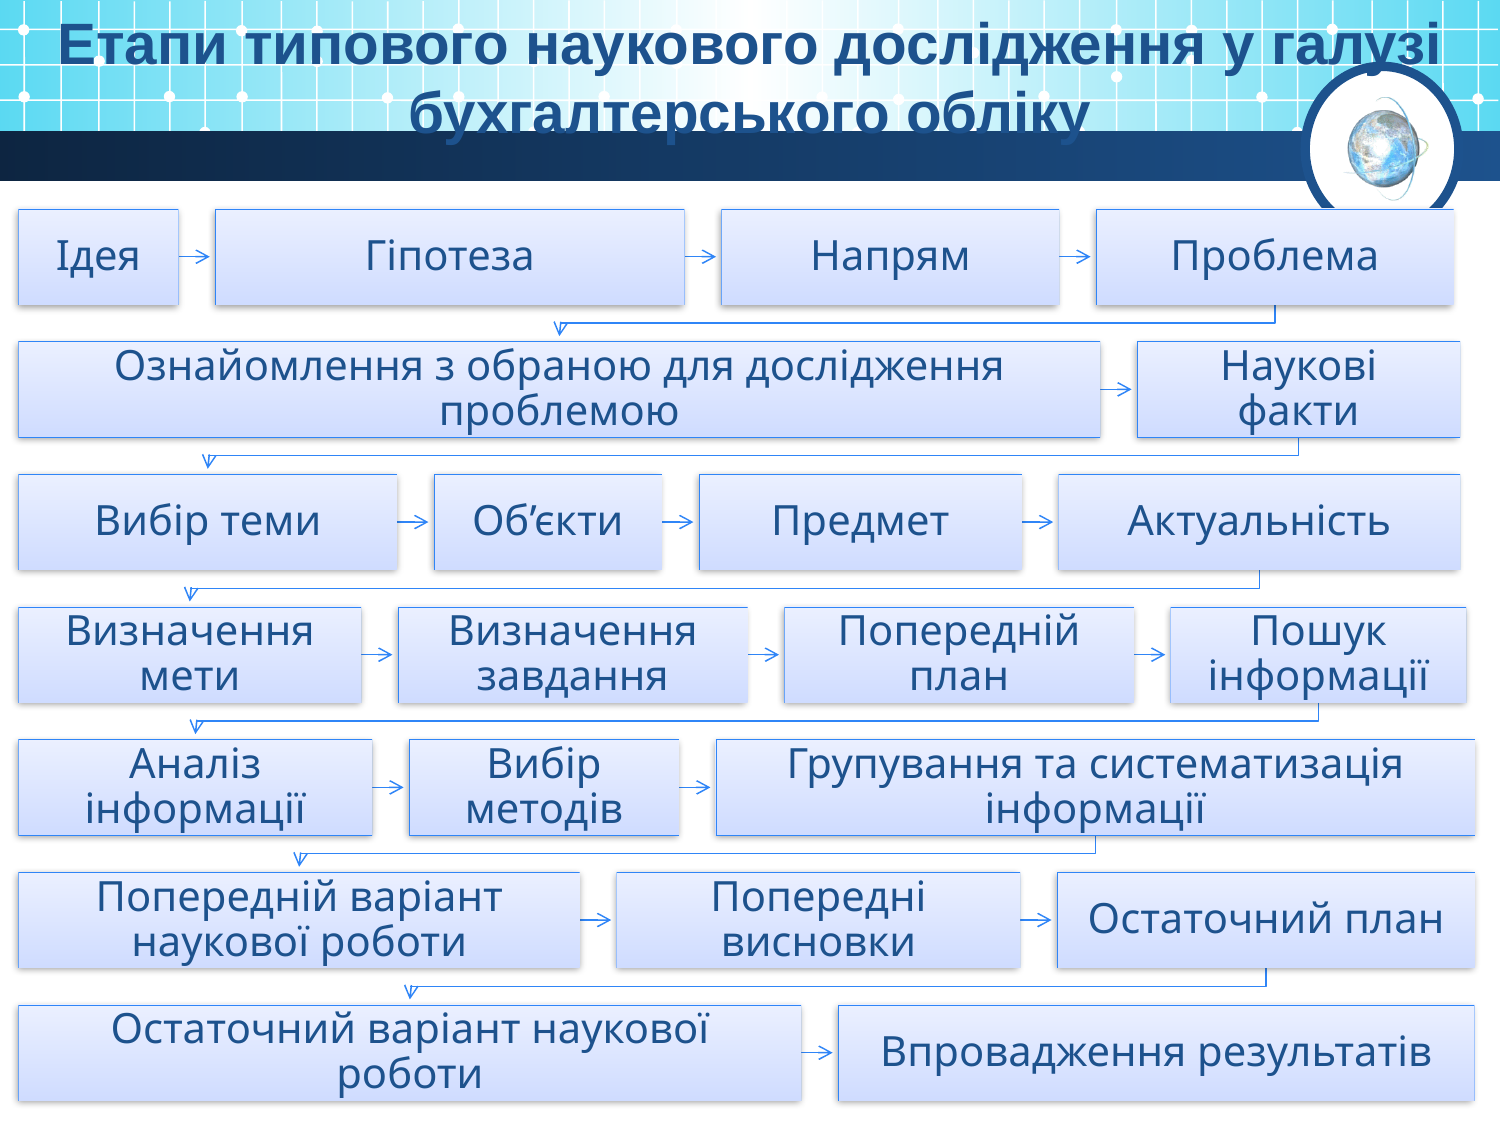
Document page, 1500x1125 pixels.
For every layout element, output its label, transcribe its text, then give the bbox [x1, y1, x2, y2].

text_box Етапи типового наукового дослідження у галузі бухгалтерського обліку [0, 0, 1500, 154]
picture [1311, 154, 1453, 207]
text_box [0, 207, 1500, 1102]
